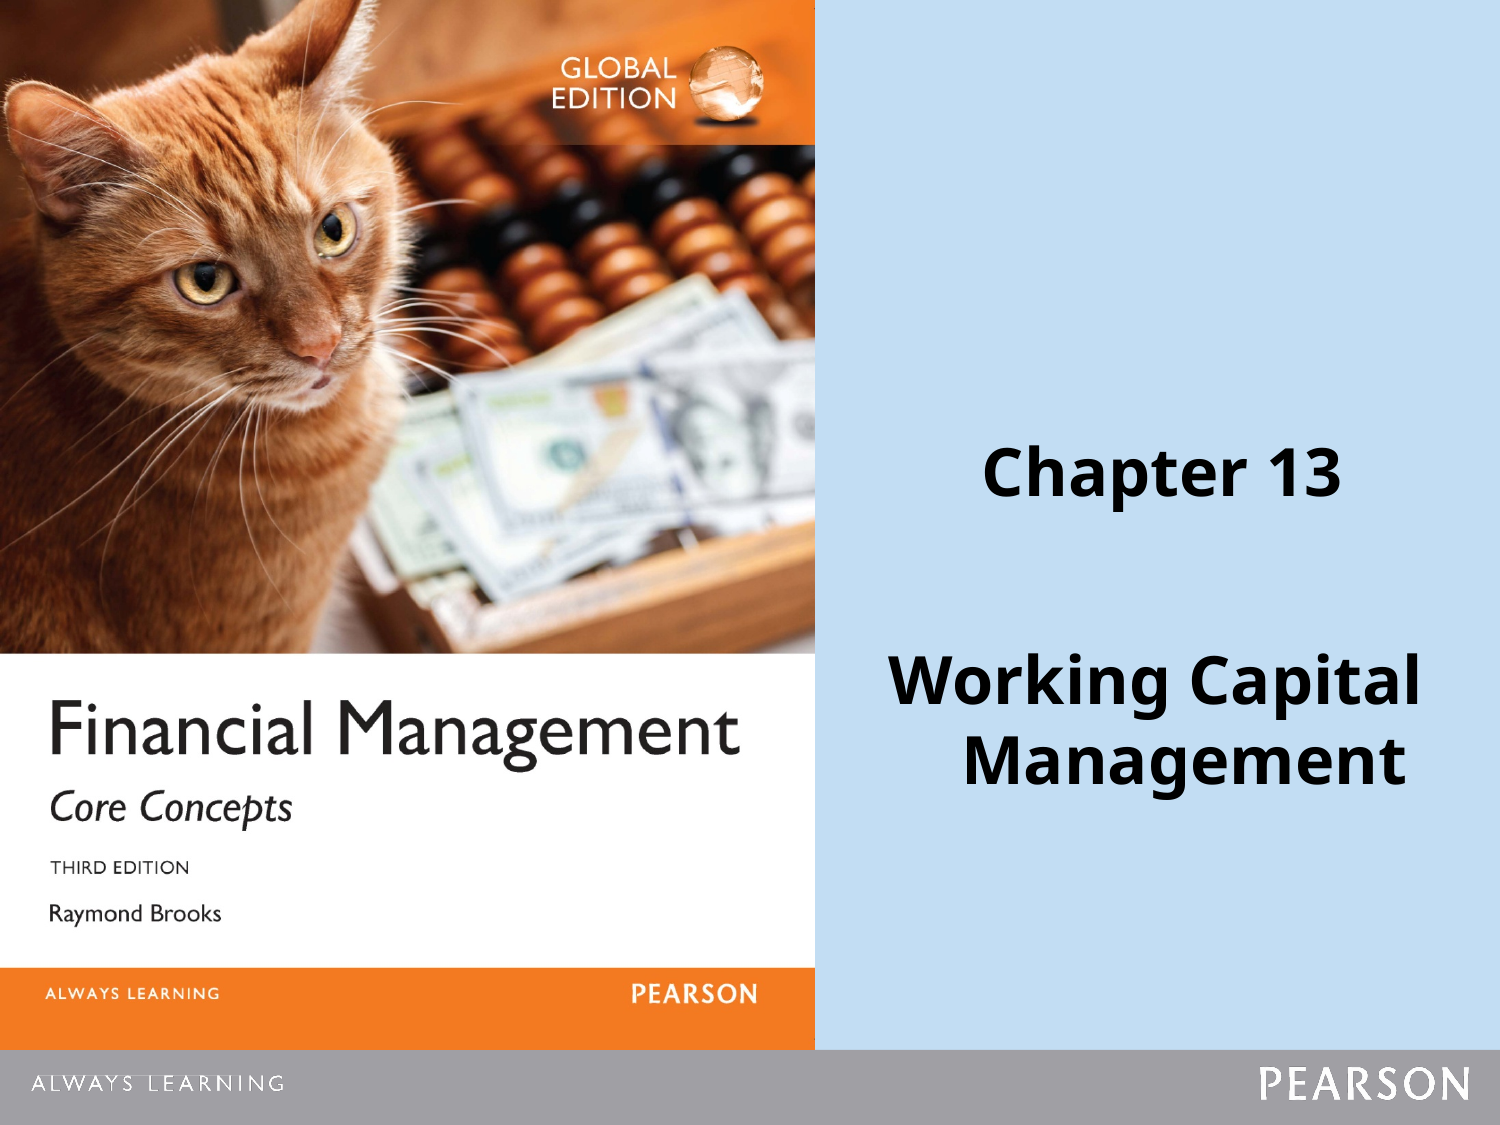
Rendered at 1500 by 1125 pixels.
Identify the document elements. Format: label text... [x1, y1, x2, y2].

text_box Working Capital Management [862, 637, 1450, 925]
picture [0, 0, 815, 1050]
text_box Chapter 13 [824, 349, 1500, 591]
